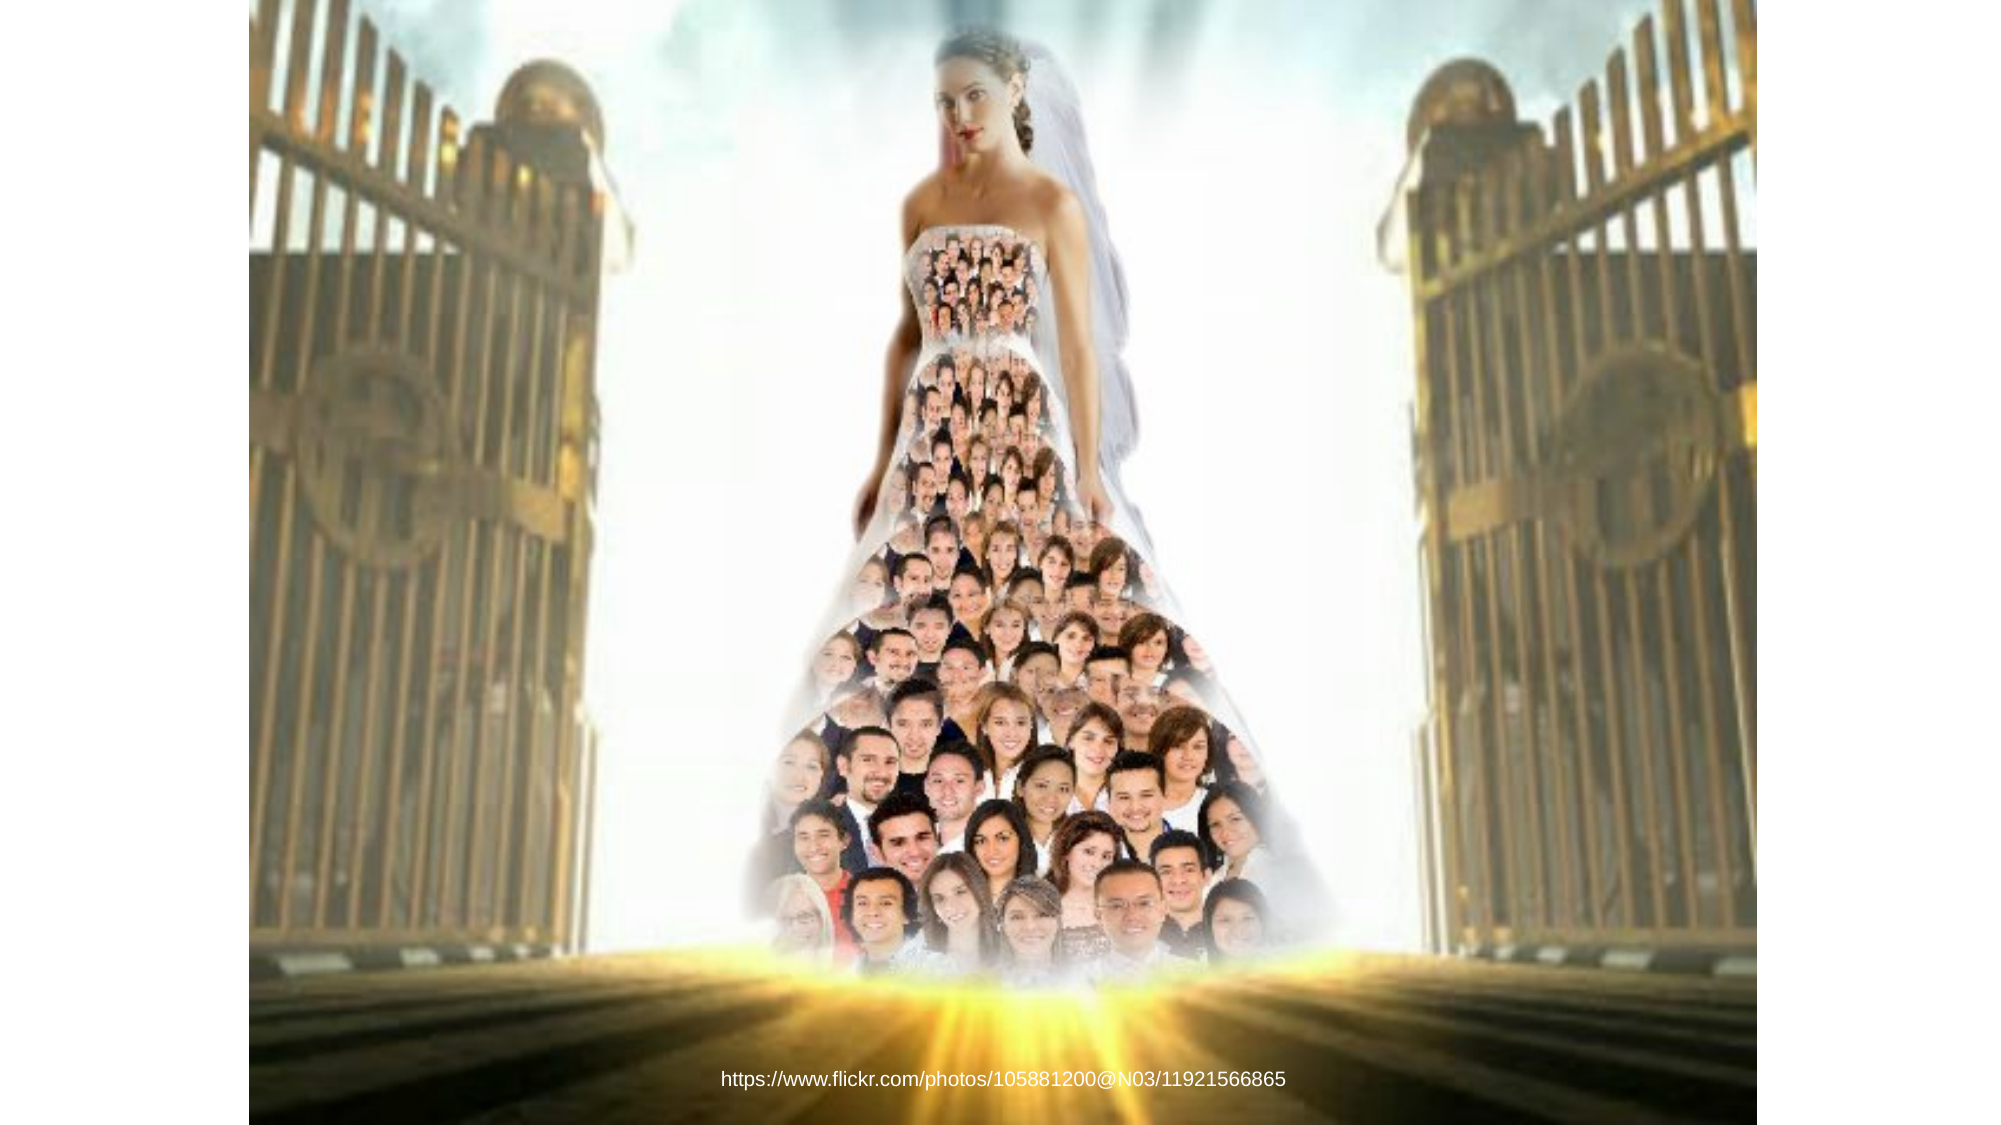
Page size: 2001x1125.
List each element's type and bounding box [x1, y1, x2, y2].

picture [249, 0, 1757, 1125]
